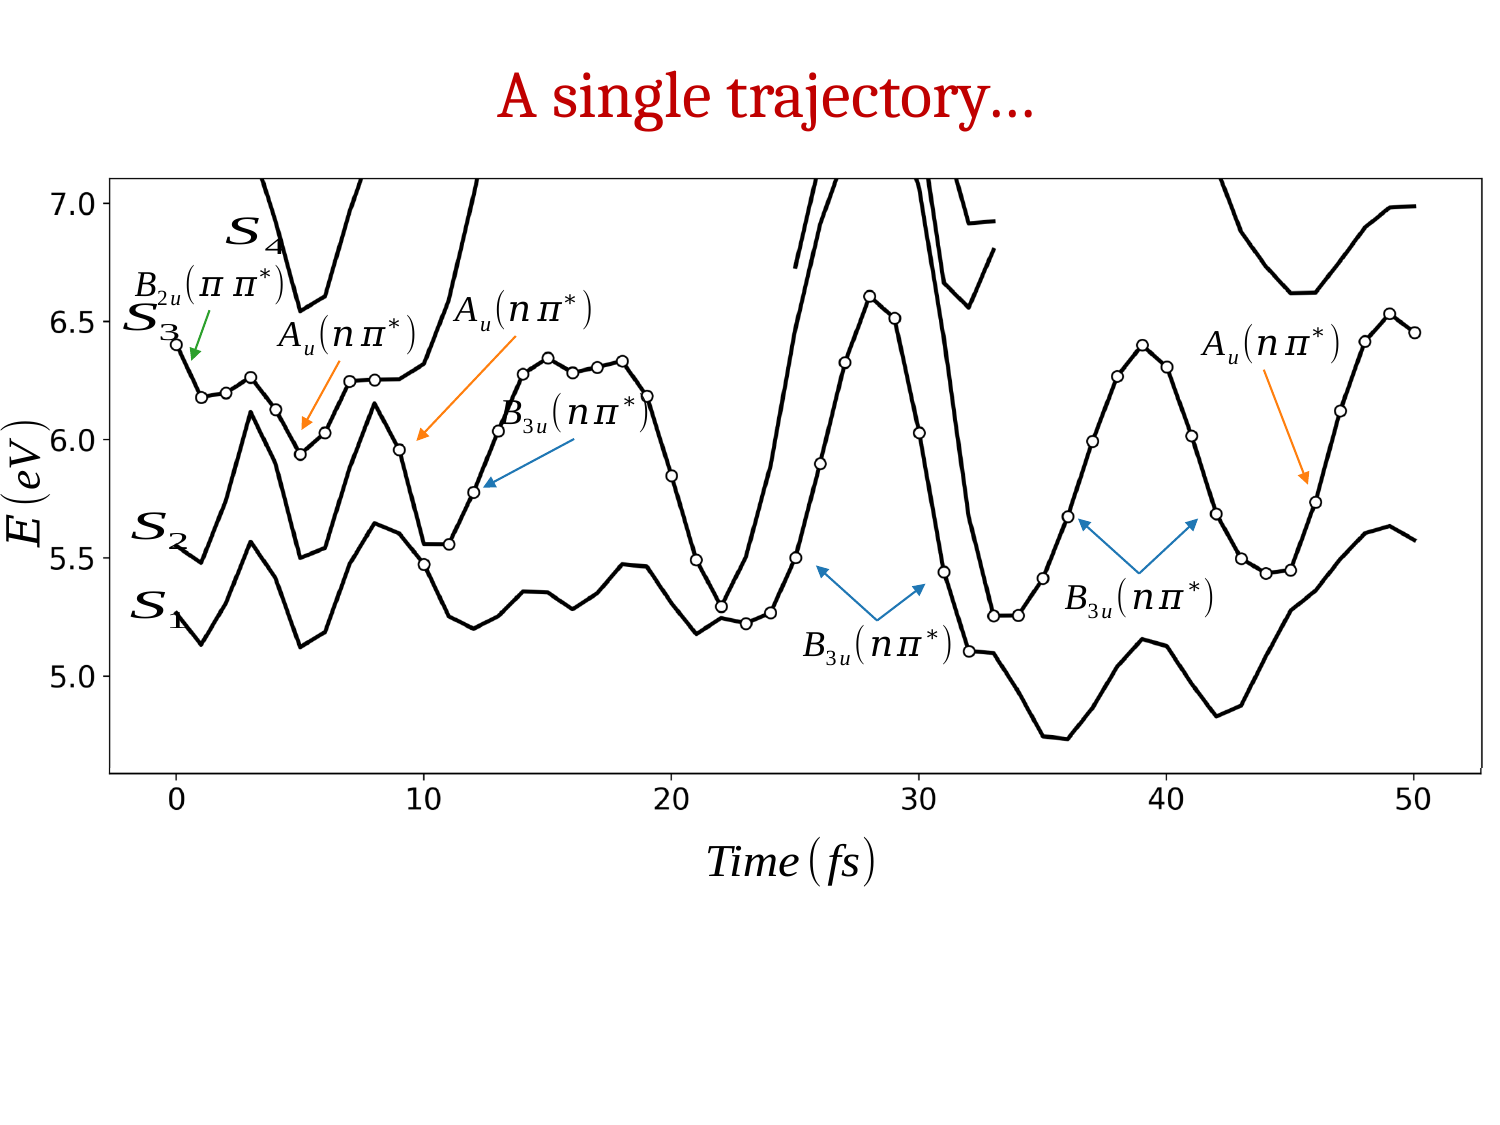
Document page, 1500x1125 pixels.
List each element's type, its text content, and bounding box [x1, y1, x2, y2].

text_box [1077, 518, 1136, 574]
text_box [416, 335, 516, 442]
text_box A single trajectory… [110, 0, 1424, 151]
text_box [191, 310, 210, 361]
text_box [1263, 369, 1309, 485]
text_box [1138, 518, 1199, 574]
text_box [815, 565, 878, 621]
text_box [301, 360, 340, 431]
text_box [876, 583, 926, 621]
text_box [482, 438, 575, 488]
picture [28, 152, 1500, 834]
